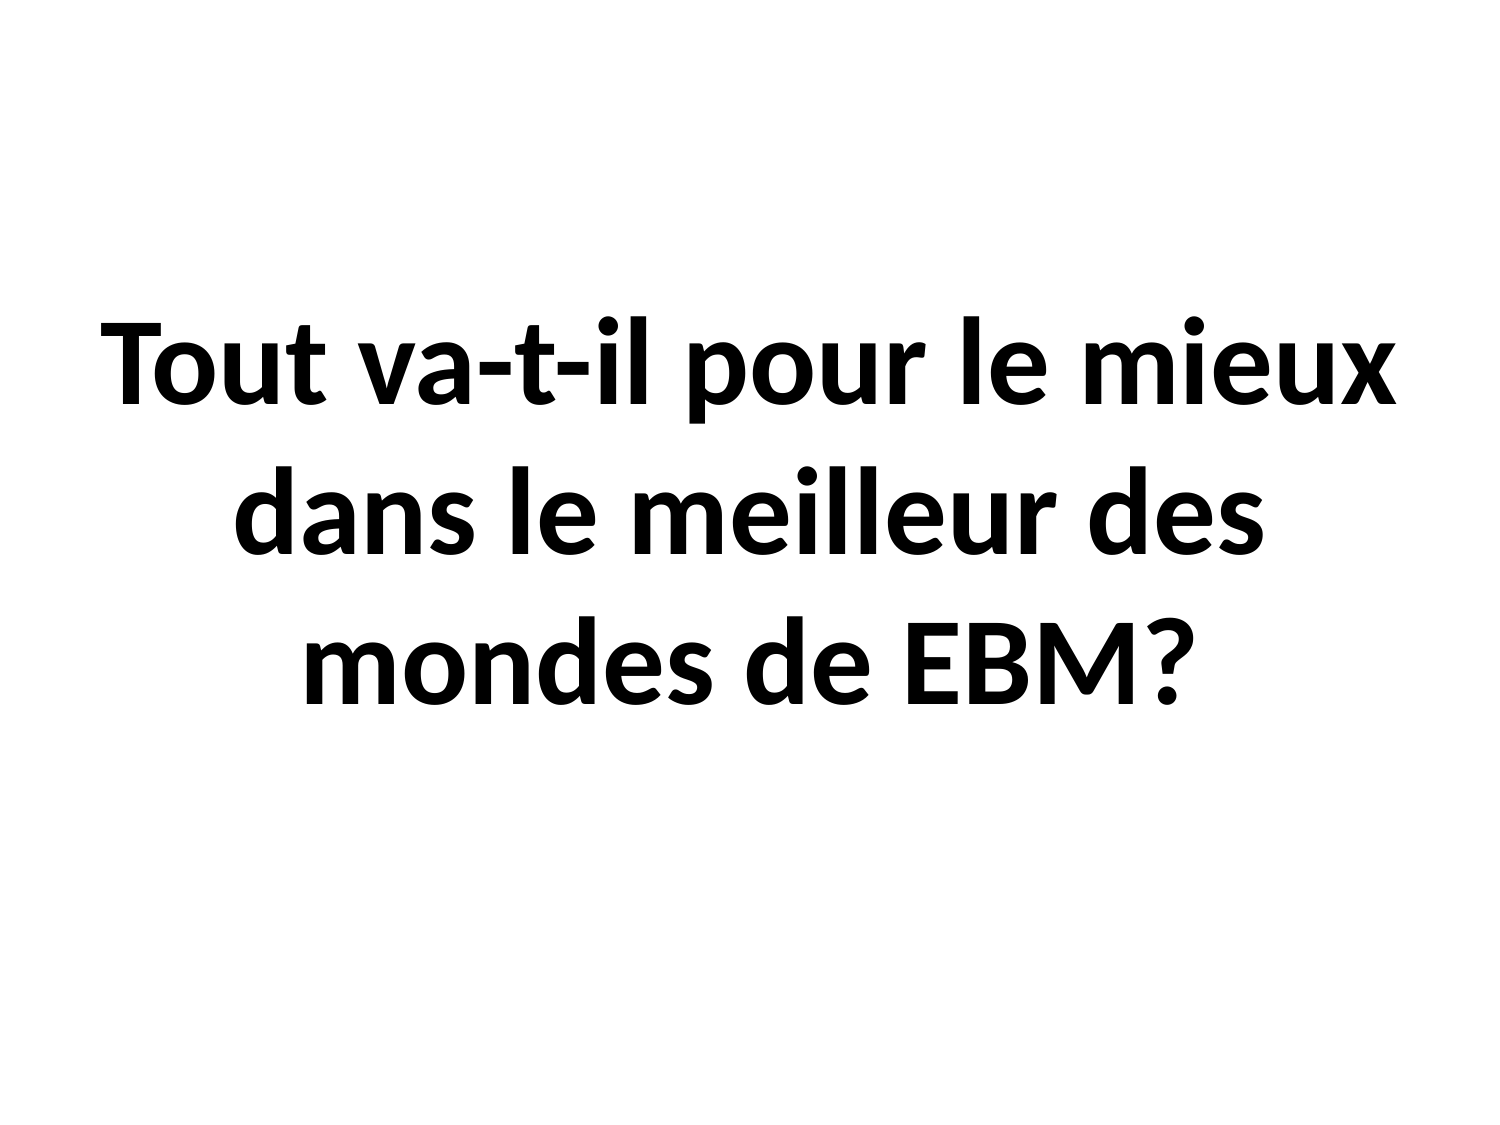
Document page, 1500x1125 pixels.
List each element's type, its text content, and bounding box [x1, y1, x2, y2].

title Tout va-t-il pour le mieux dans le meilleur des mondes de EBM? [74, 44, 1426, 965]
